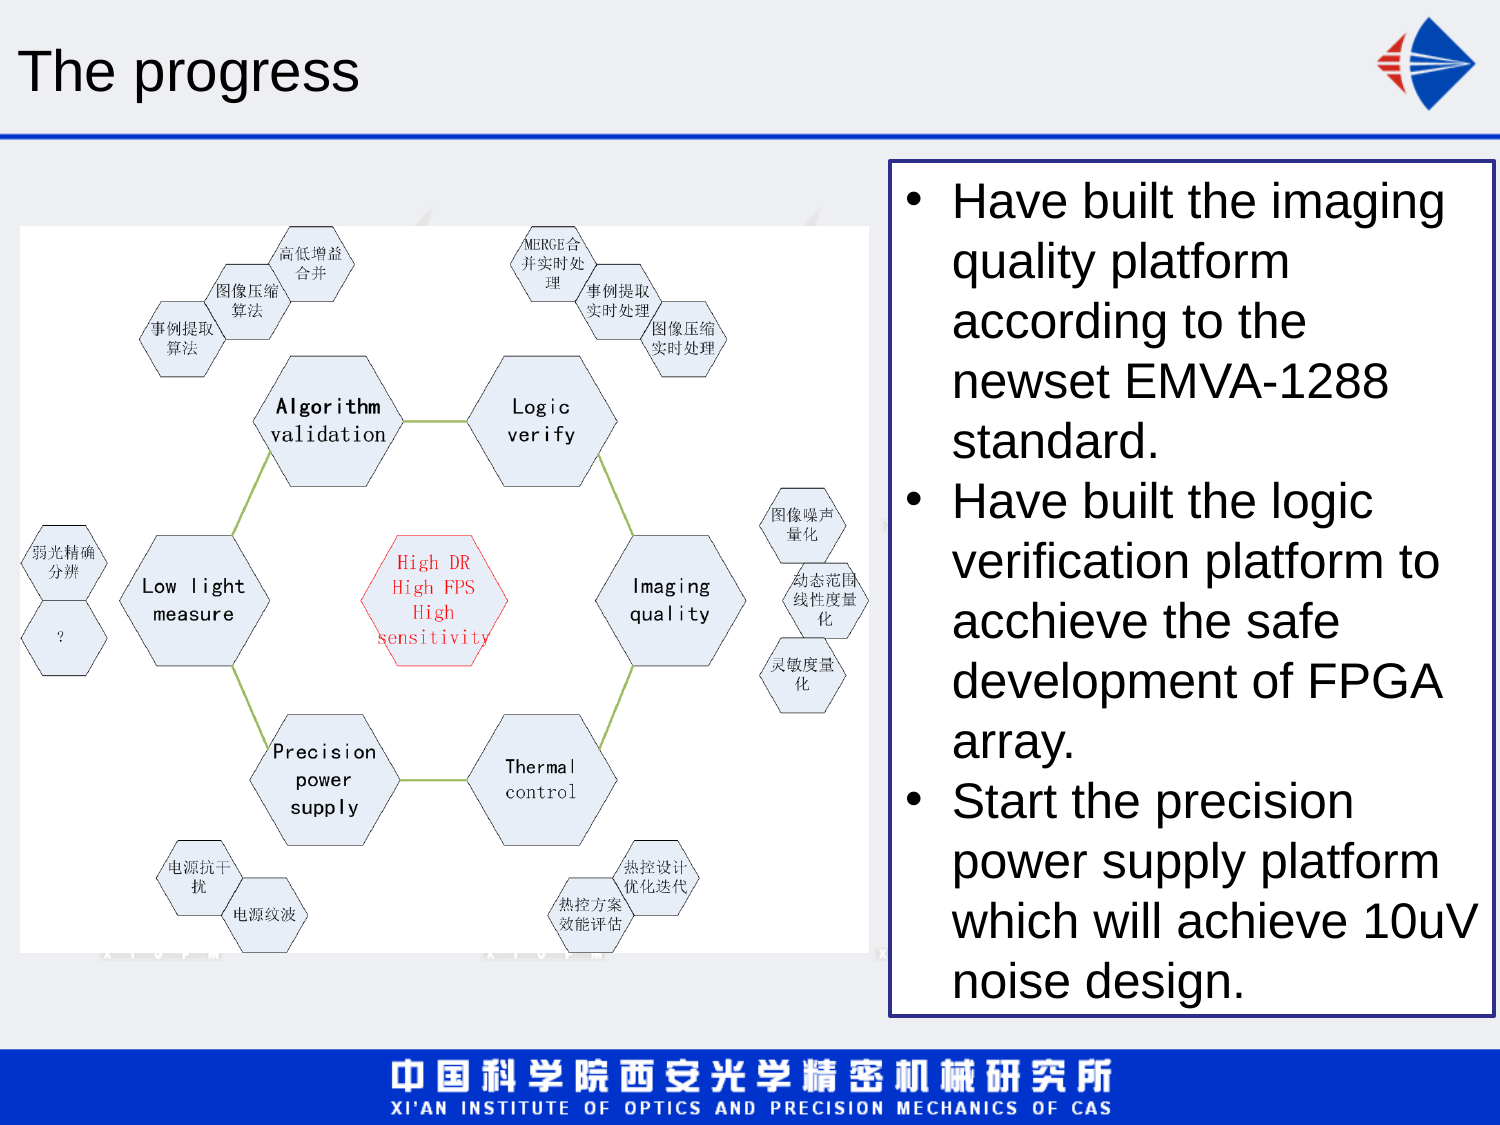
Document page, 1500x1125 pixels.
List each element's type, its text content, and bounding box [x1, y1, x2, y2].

title The progress [1, 0, 1500, 137]
text_box Have built the imaging quality platform according to the newset EMVA-1288 standard. Have built the logic verification platform to acchieve the safe development of FPGA array. Start the precision power supply platform which will achieve 10uV noise design. [888, 159, 1496, 1018]
picture [0, 0, 1500, 1125]
